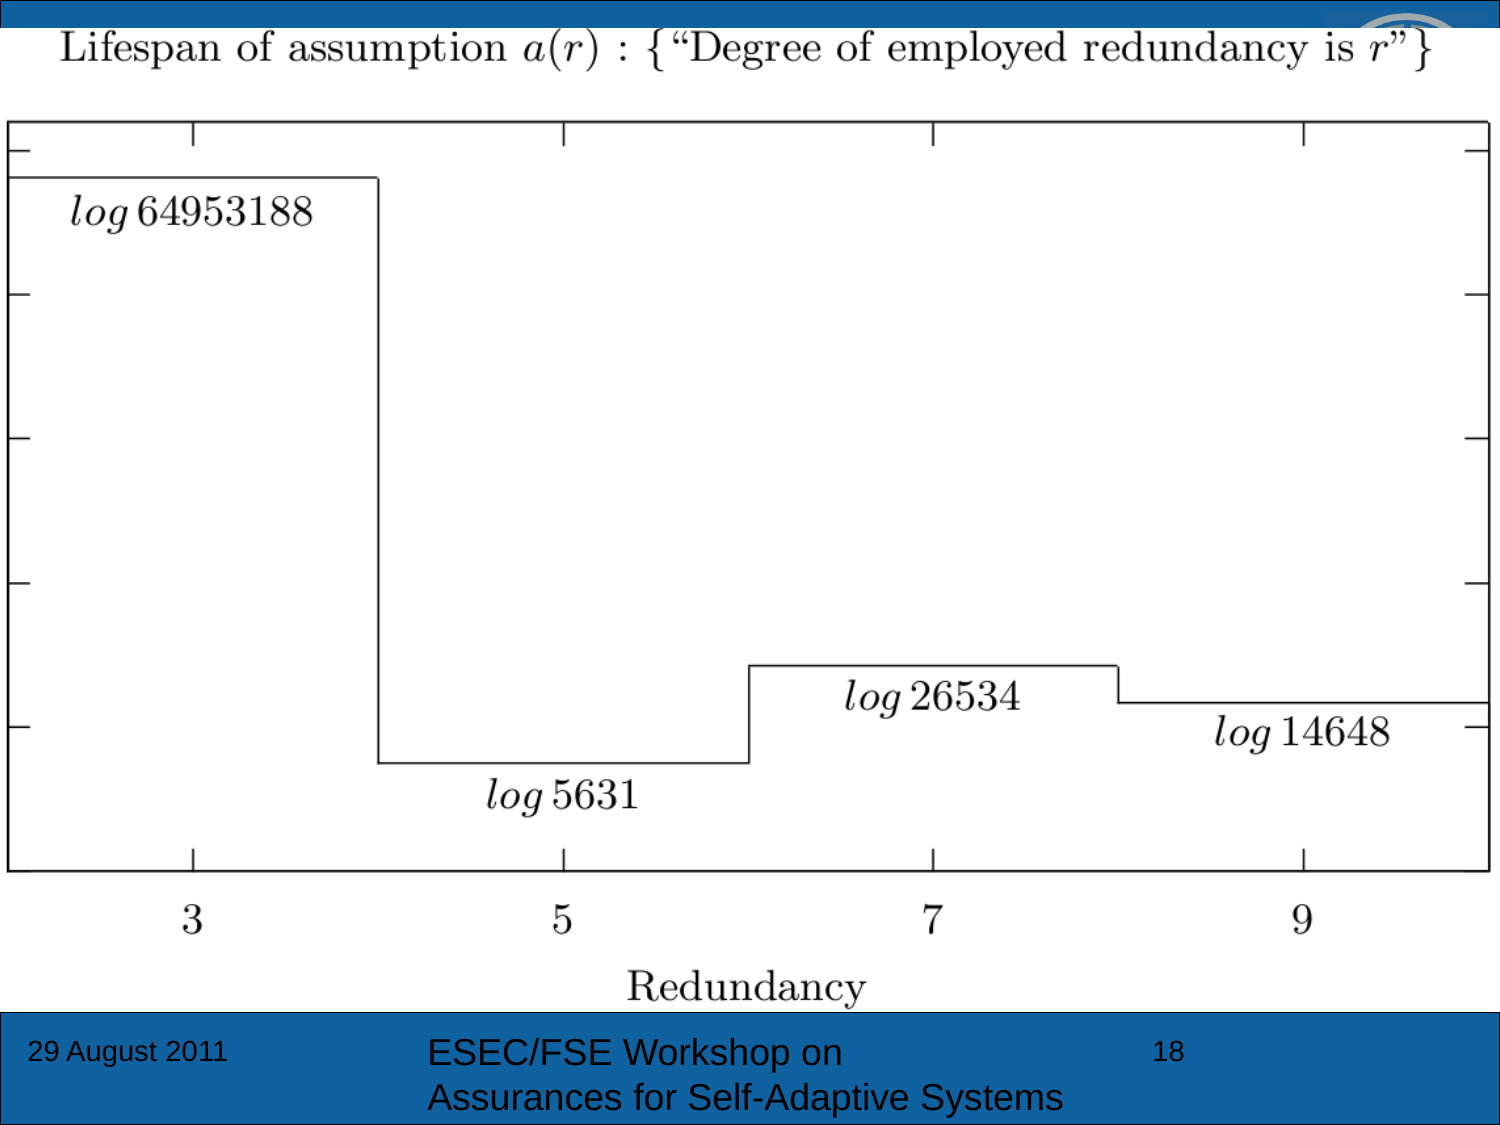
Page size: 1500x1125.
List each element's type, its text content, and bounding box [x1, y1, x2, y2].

text_box ESEC/FSE Workshop on Assurances for Self-Adaptive Systems [412, 1020, 1100, 1099]
picture [0, 12, 1500, 1012]
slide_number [12, 1024, 363, 1104]
slide_number 18 [1137, 1024, 1488, 1104]
